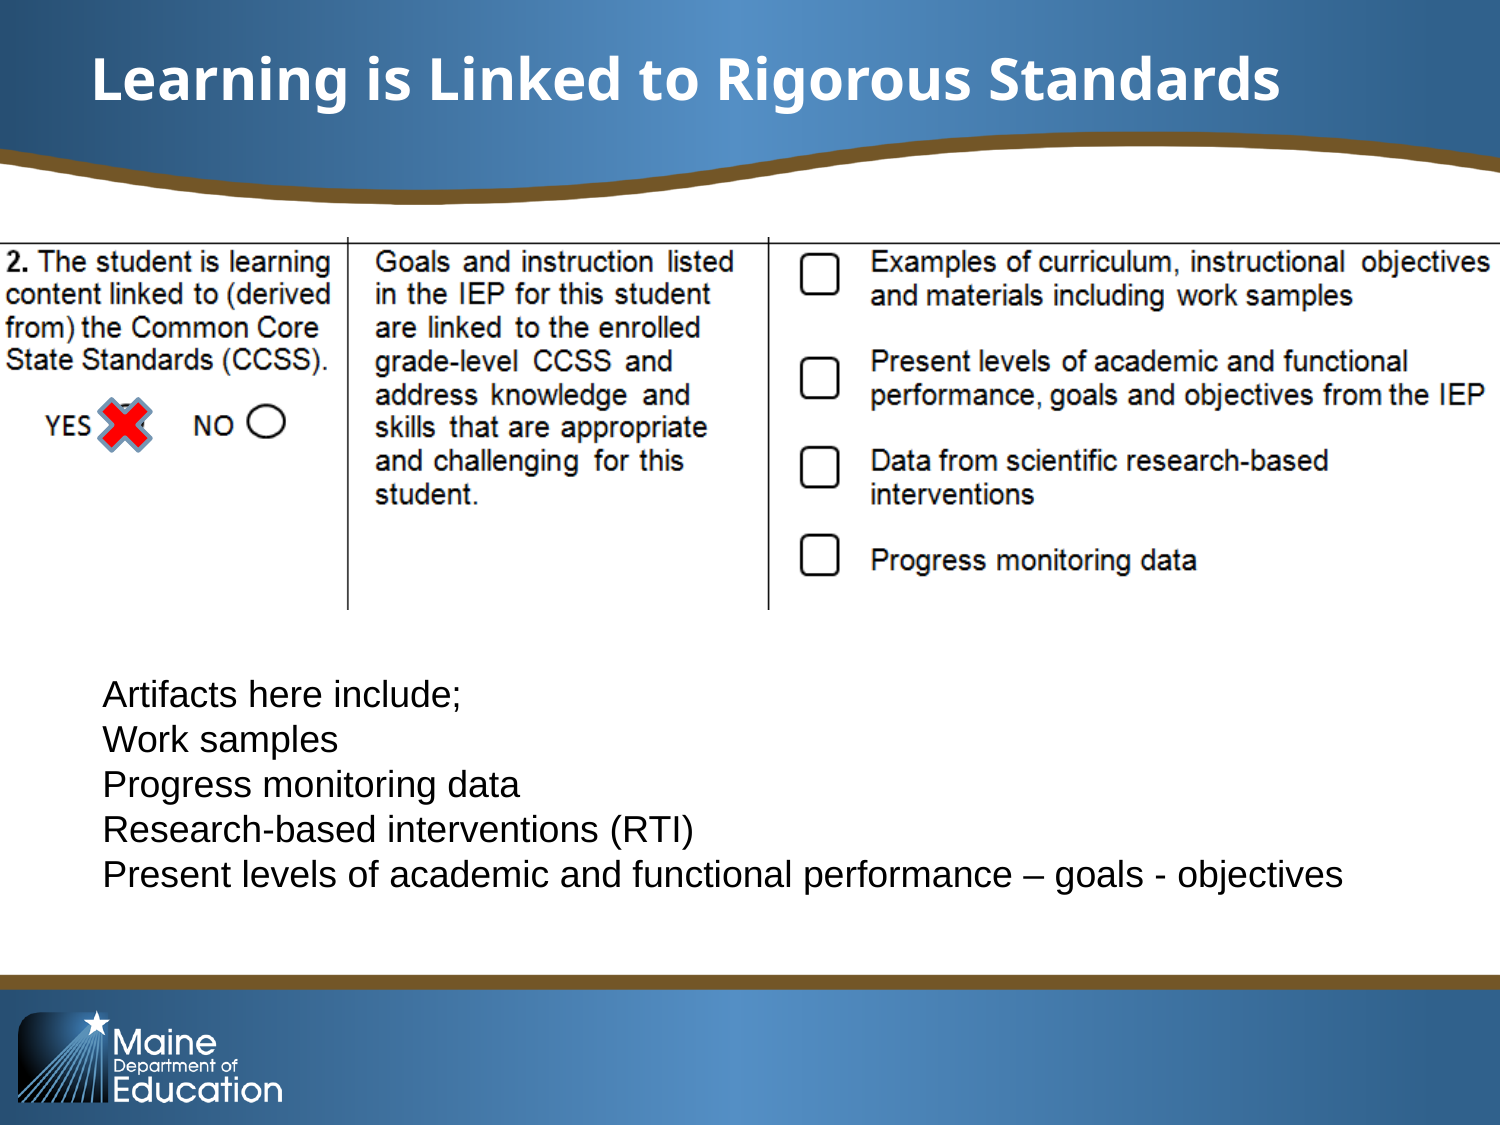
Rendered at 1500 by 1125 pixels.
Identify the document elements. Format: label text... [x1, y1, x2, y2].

picture [0, 611, 1500, 1125]
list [0, 237, 1500, 611]
text_box Artifacts here include; Work samples Progress monitoring data Research-based interventions (RTI) Present levels of academic and functional performance – goals - objectives [87, 662, 1425, 903]
picture [0, 0, 1500, 237]
title Learning is Linked to Rigorous Standards [75, 24, 1425, 121]
